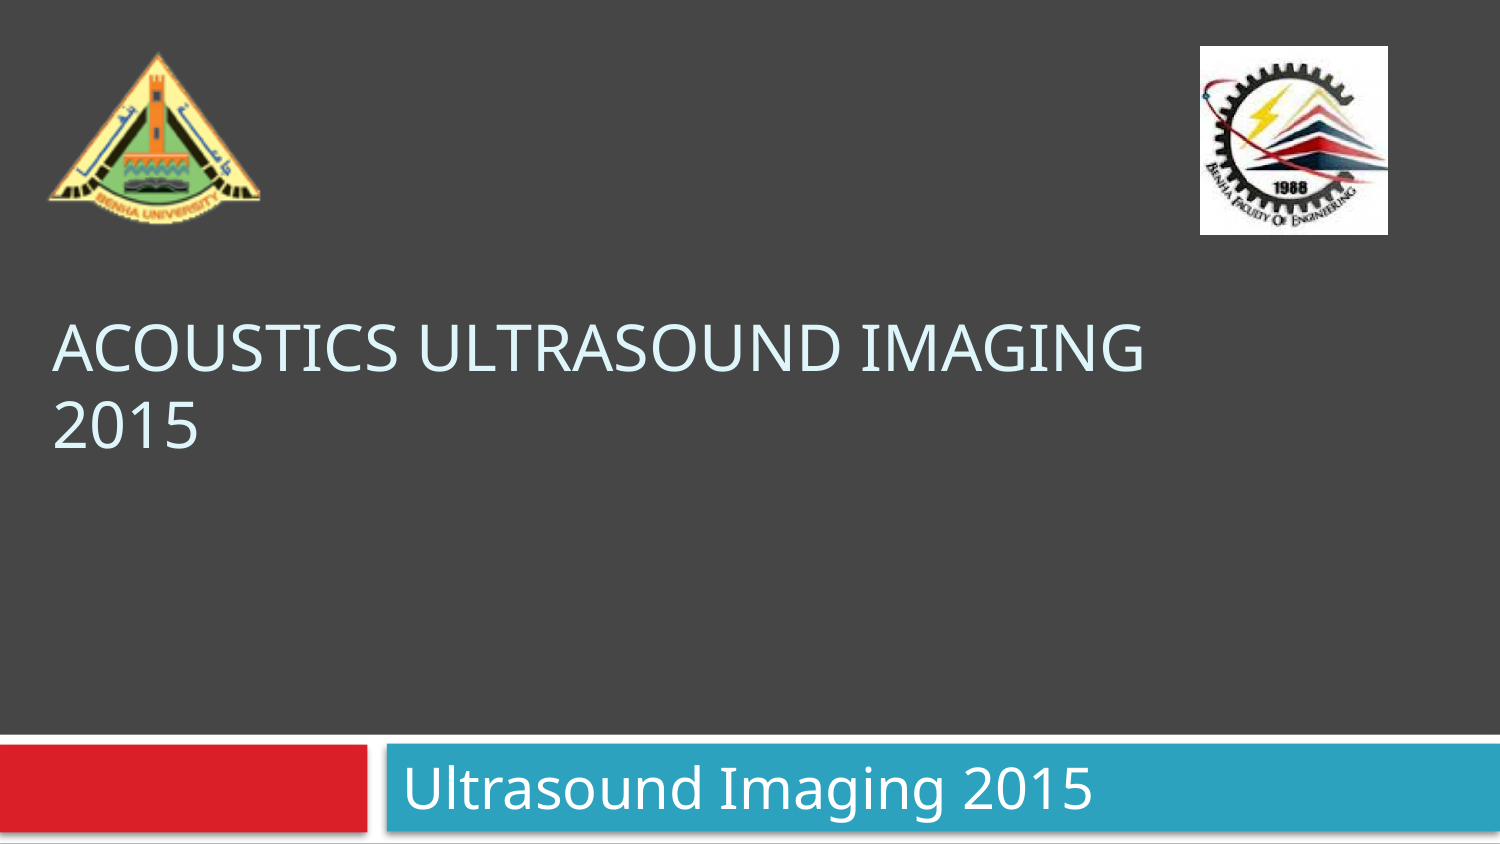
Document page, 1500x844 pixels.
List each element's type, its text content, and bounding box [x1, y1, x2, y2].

subtitle Ultrasound Imaging 2015 [387, 744, 1457, 829]
title Acoustics Ultrasound Imaging 2015 [37, 296, 1300, 547]
picture [1199, 46, 1388, 235]
picture [37, 46, 277, 260]
